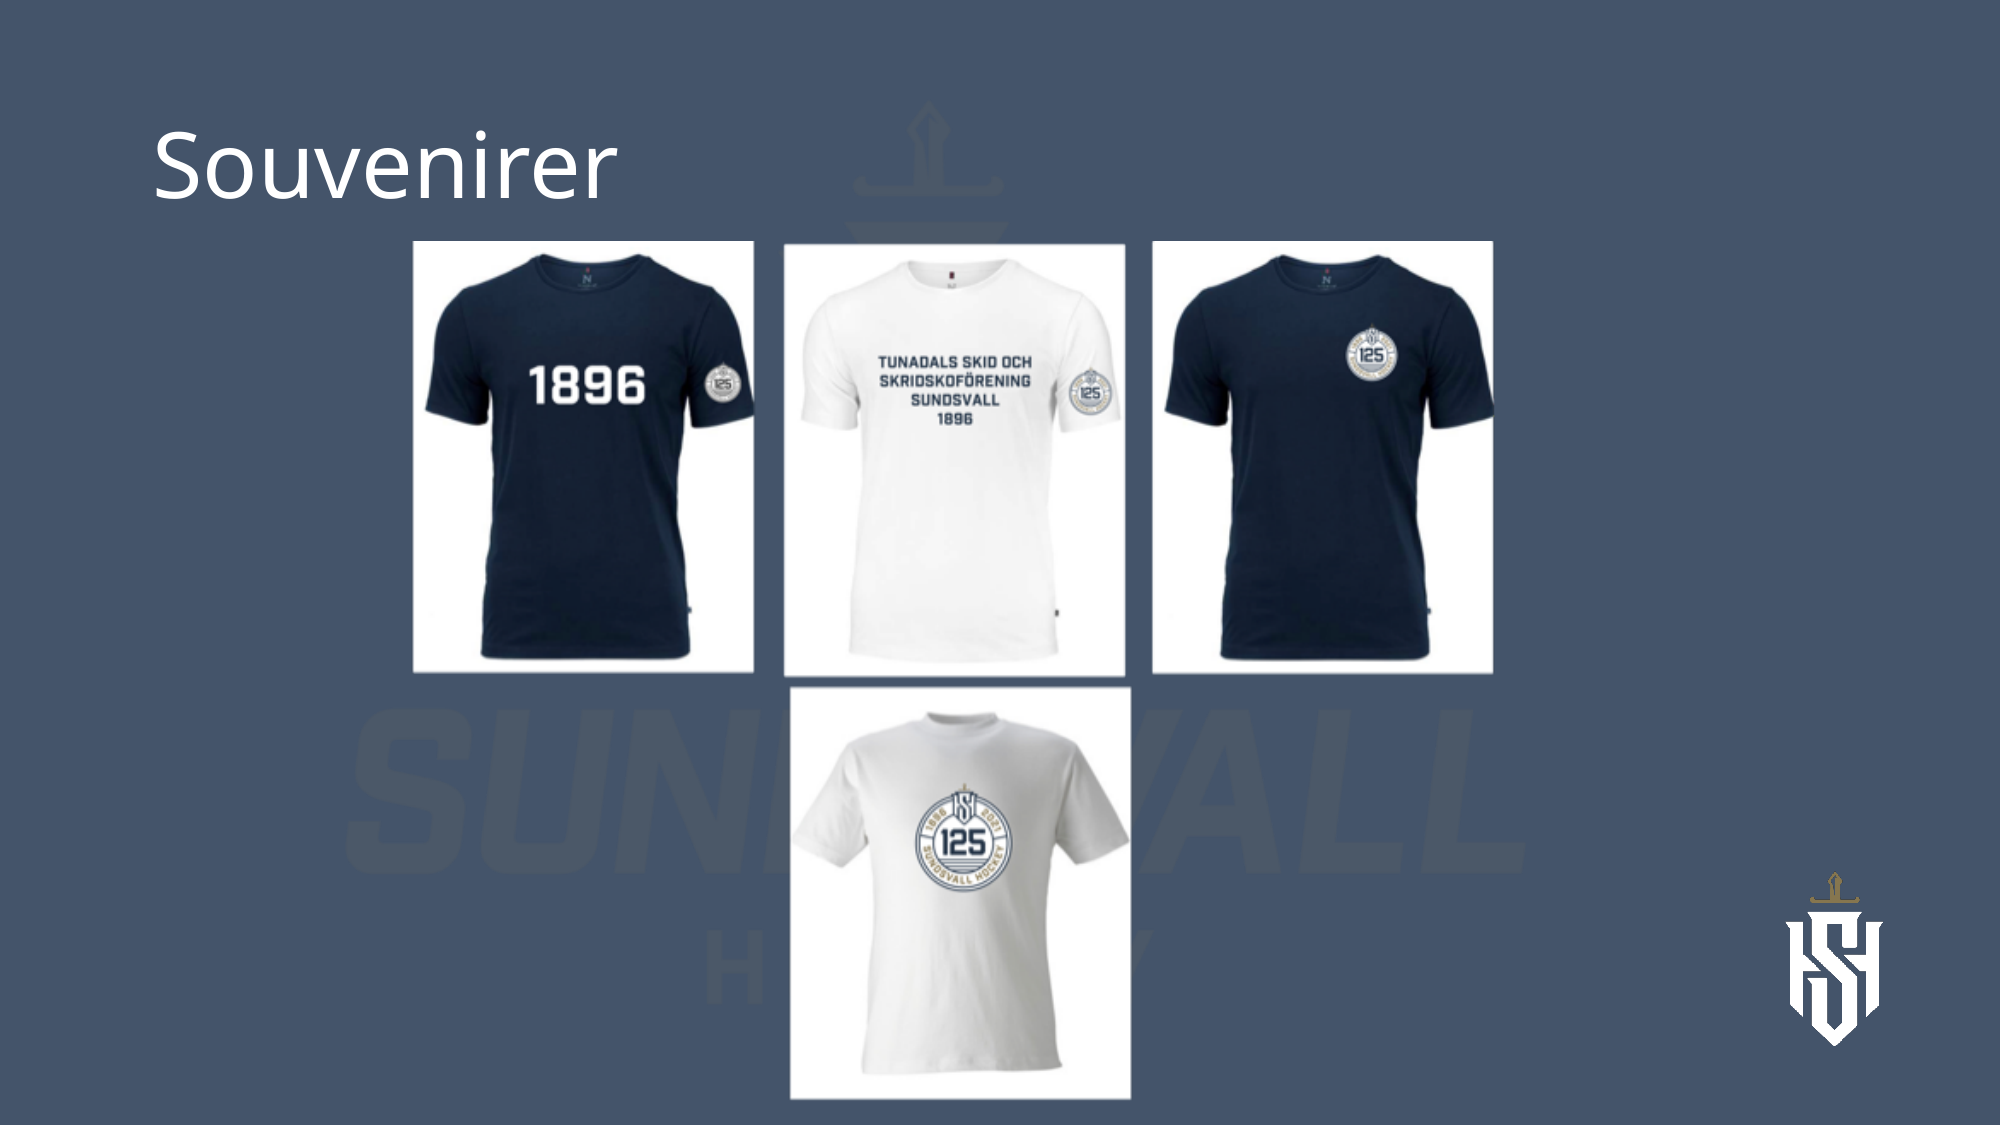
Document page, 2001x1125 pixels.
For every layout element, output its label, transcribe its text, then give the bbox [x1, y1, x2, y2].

title Souvenirer [137, 59, 1863, 278]
picture [49, 0, 1971, 1125]
